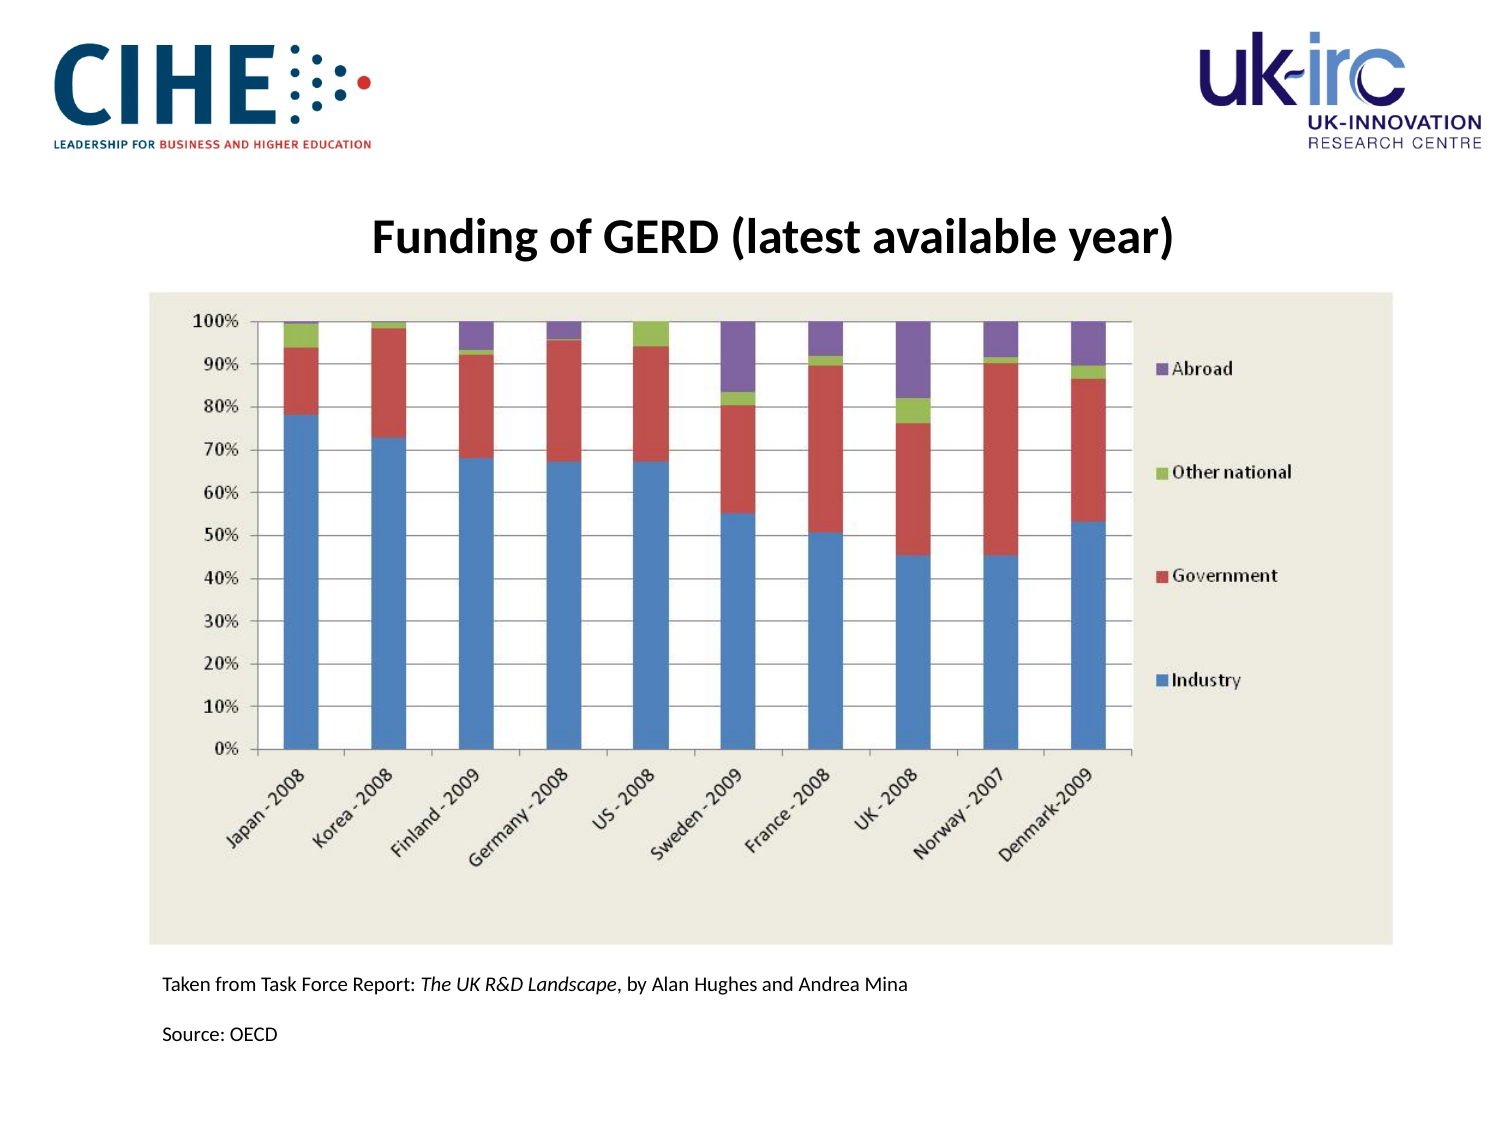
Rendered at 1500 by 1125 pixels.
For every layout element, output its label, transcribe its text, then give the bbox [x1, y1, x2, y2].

title Funding of GERD (latest available year) [183, 196, 1365, 257]
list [147, 290, 1394, 946]
picture [1198, 19, 1483, 161]
text_box Taken from Task Force Report: The UK R&D Landscape, by Alan Hughes and Andrea Mina Source: OECD [147, 963, 1010, 1099]
picture [53, 42, 372, 150]
